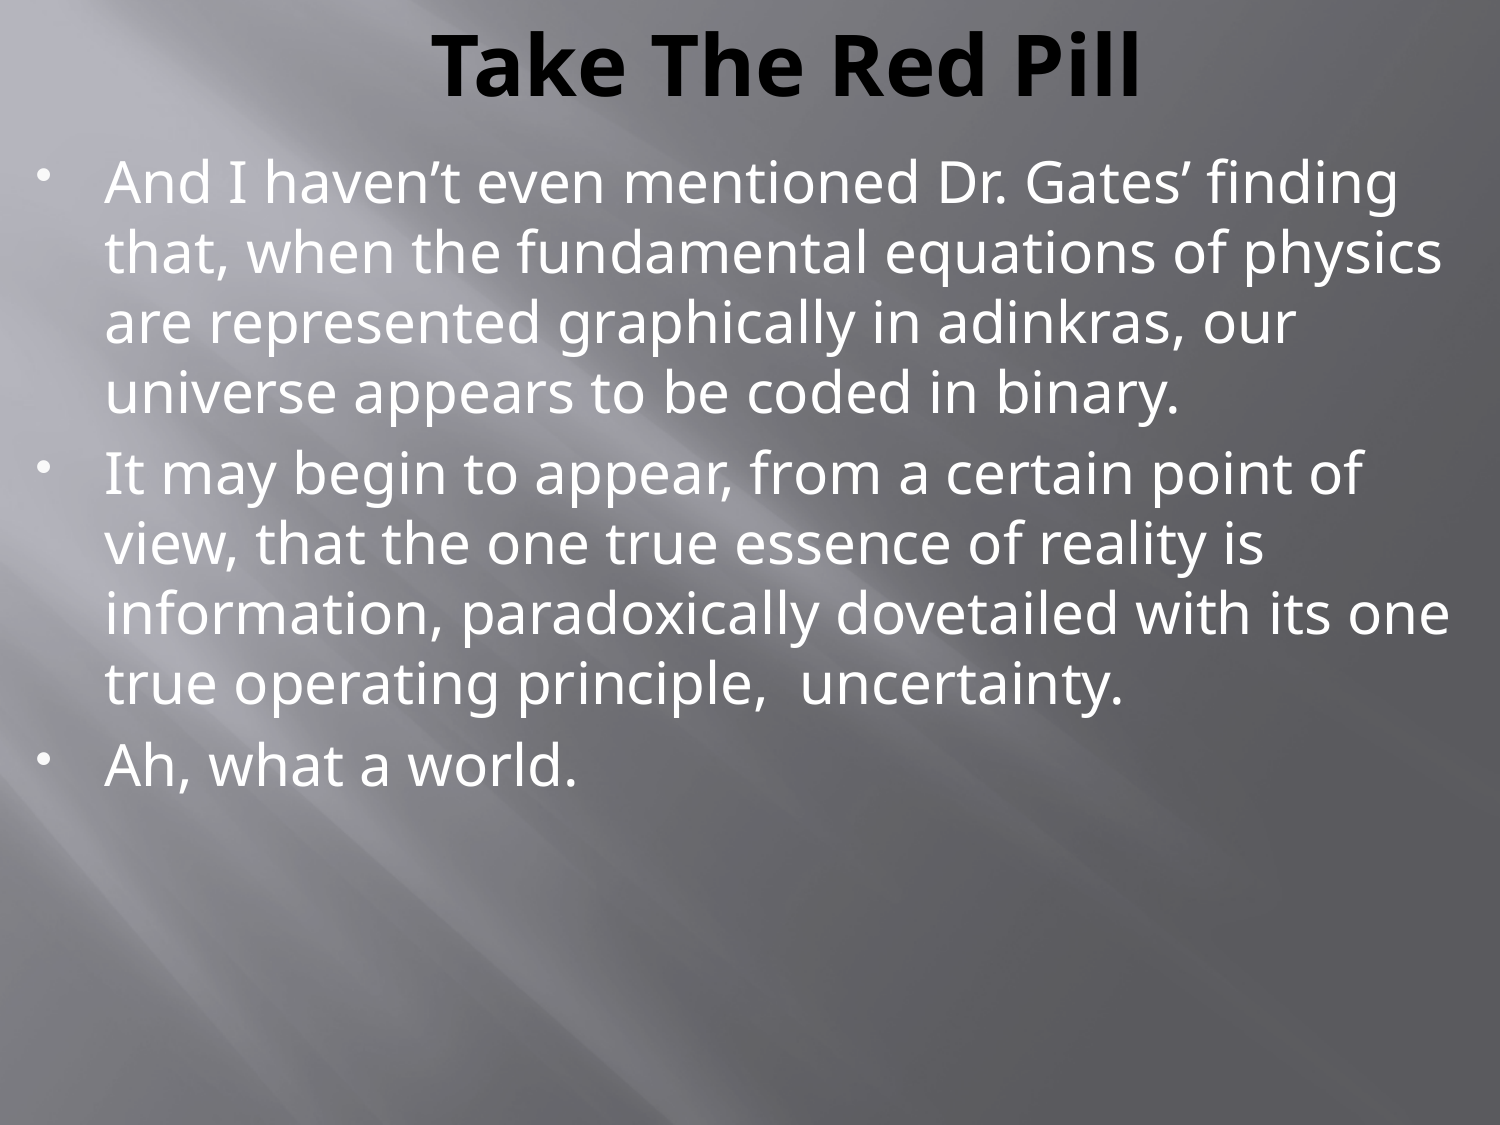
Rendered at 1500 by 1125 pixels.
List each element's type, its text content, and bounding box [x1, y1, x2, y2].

title Take The Red Pill [150, 0, 1425, 125]
list And I haven’t even mentioned Dr. Gates’ finding that, when the fundamental equations of physics are represented graphically in adinkras, our universe appears to be coded in binary. It may begin to appear, from a certain point of view, that the one true essence of reality is information, paradoxically dovetailed with its one true operating principle, uncertainty. Ah, what a world. [0, 137, 1500, 1125]
